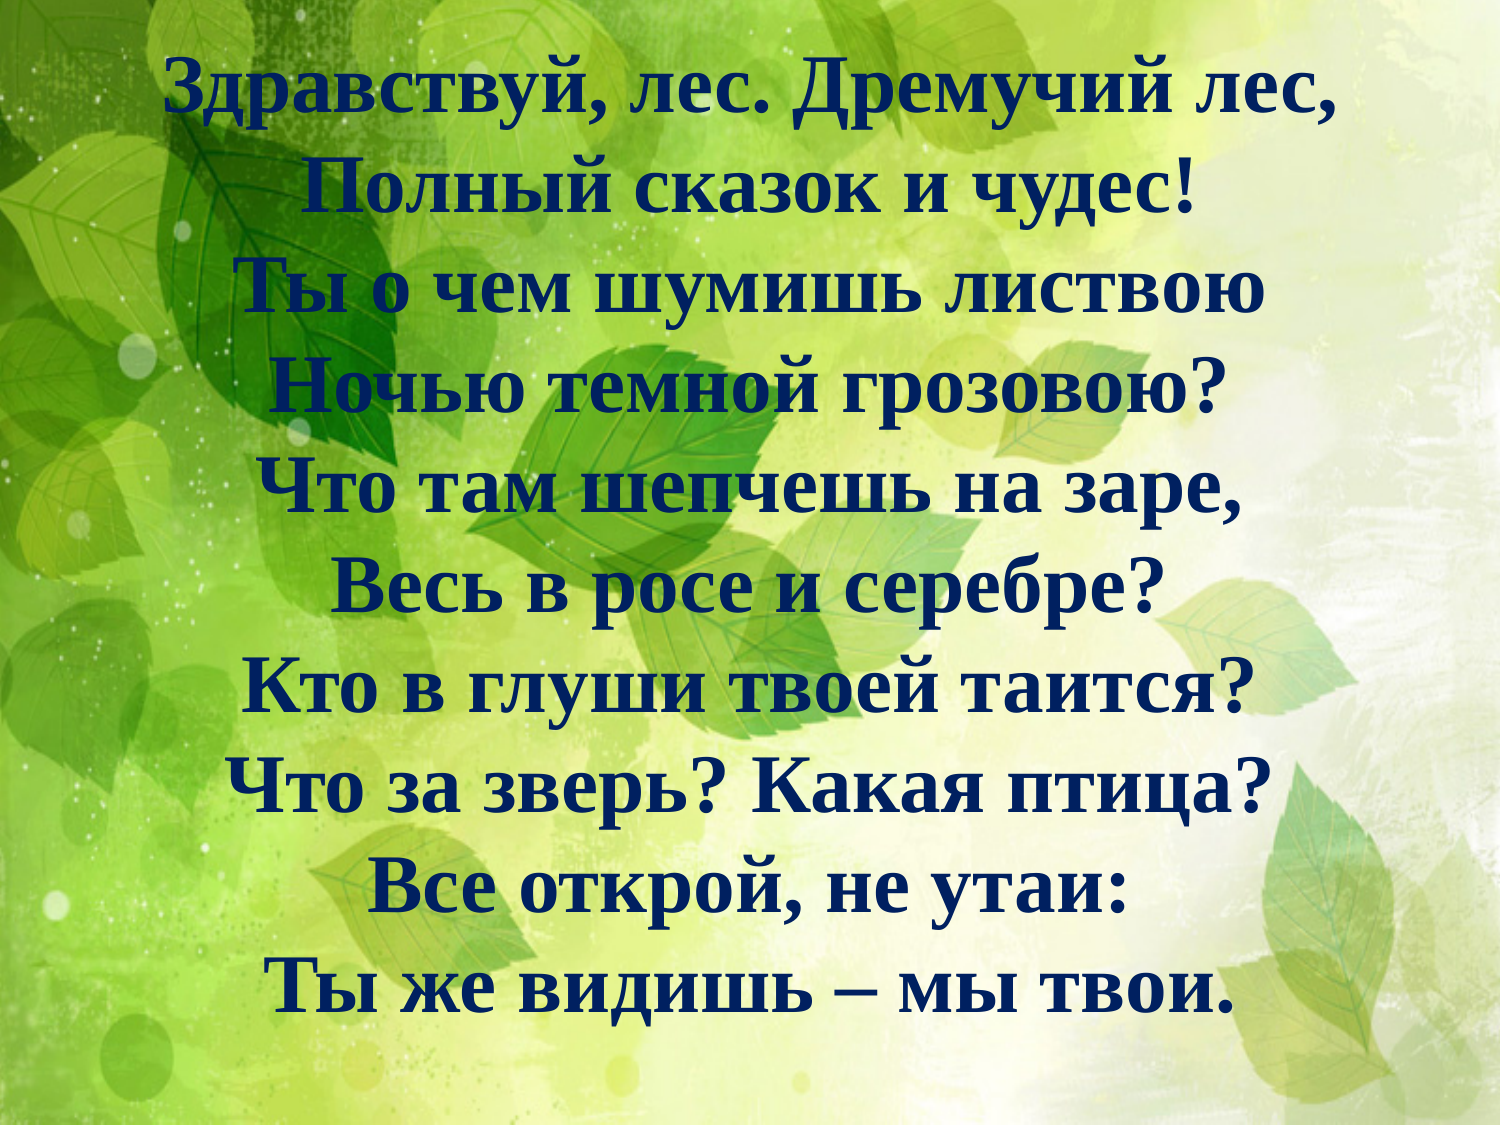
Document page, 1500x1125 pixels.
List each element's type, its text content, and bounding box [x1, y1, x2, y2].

title Здравствуй, лес. Дремучий лес, Полный сказок и чудес! Ты о чем шумишь листвою Ночью темной грозовою? Что там шепчешь на заре, Весь в росе и серебре? Кто в глуши твоей таится? Что за зверь? Какая птица? Все открой, не утаи: Ты же видишь – мы твои. [112, 349, 1388, 809]
picture [0, 0, 1500, 1125]
